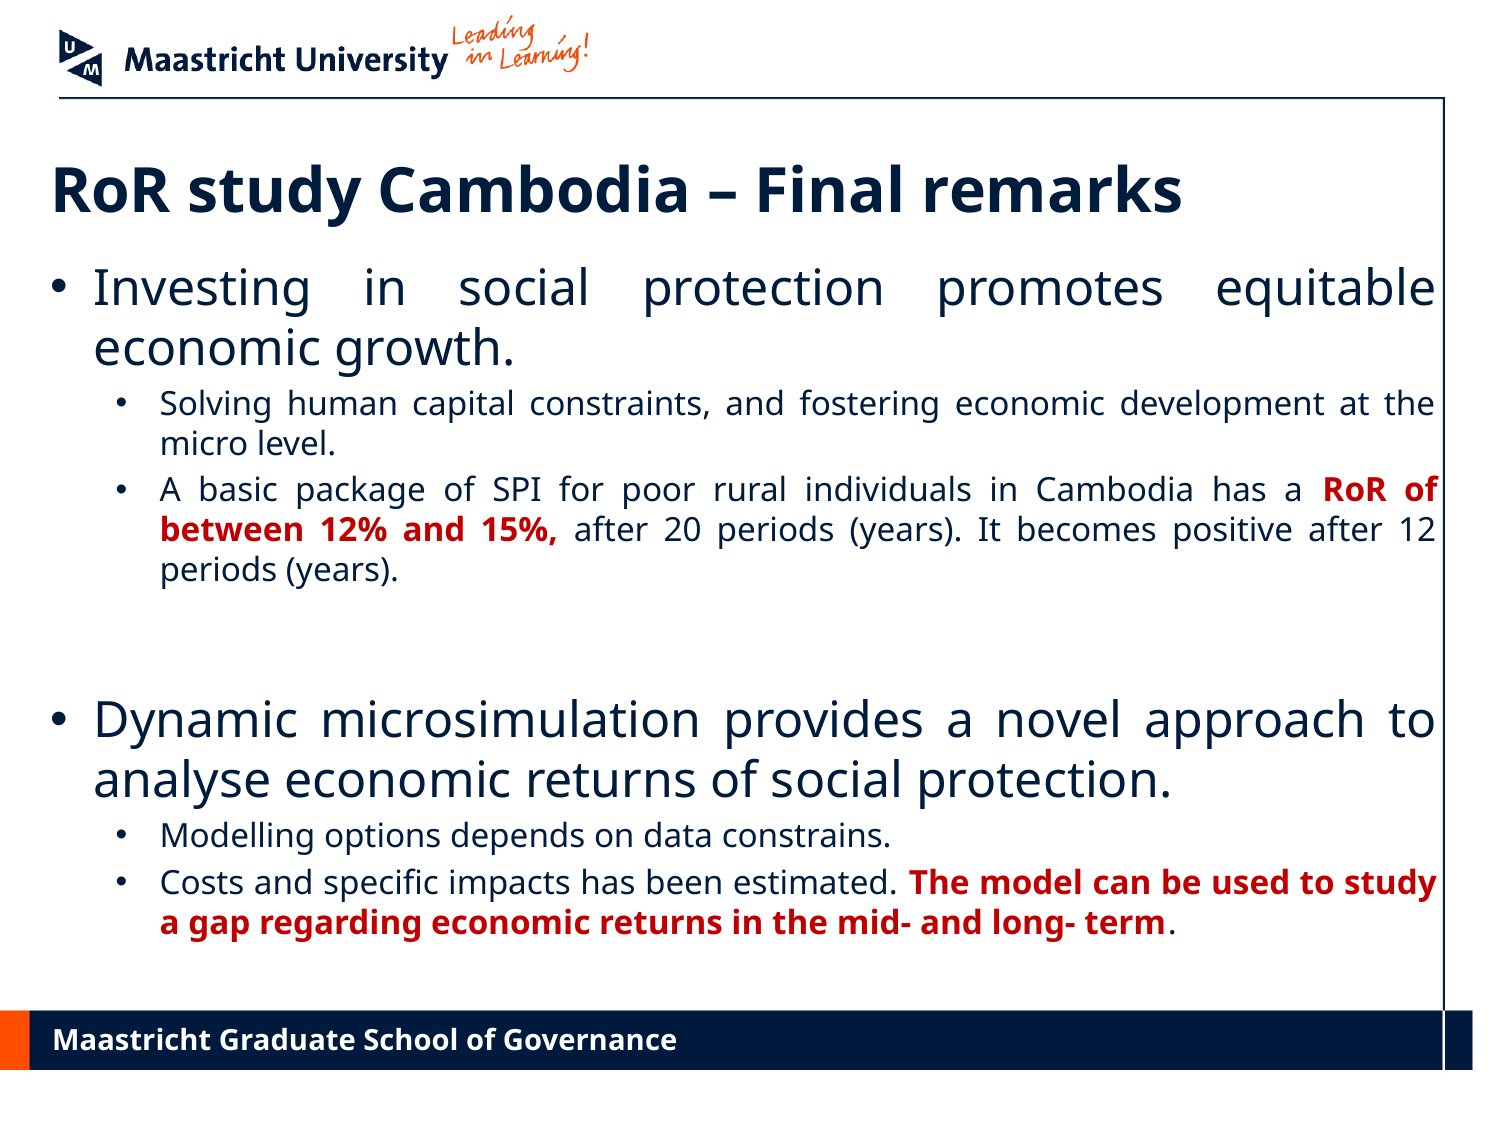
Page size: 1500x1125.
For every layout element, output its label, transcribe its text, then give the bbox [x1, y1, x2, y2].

list Investing in social protection promotes equitable economic growth. Solving human capital constraints, and fostering economic development at the micro level. A basic package of SPI for poor rural individuals in Cambodia has a RoR of between 12% and 15%, after 20 periods (years). It becomes positive after 12 periods (years). Dynamic microsimulation provides a novel approach to analyse economic returns of social protection. Modelling options depends on data constrains. Costs and specific impacts has been estimated. The model can be used to study a gap regarding economic returns in the mid- and long- term. [50, 255, 1438, 988]
title RoR study Cambodia – Final remarks [50, 149, 1438, 255]
picture [0, 0, 1500, 1125]
